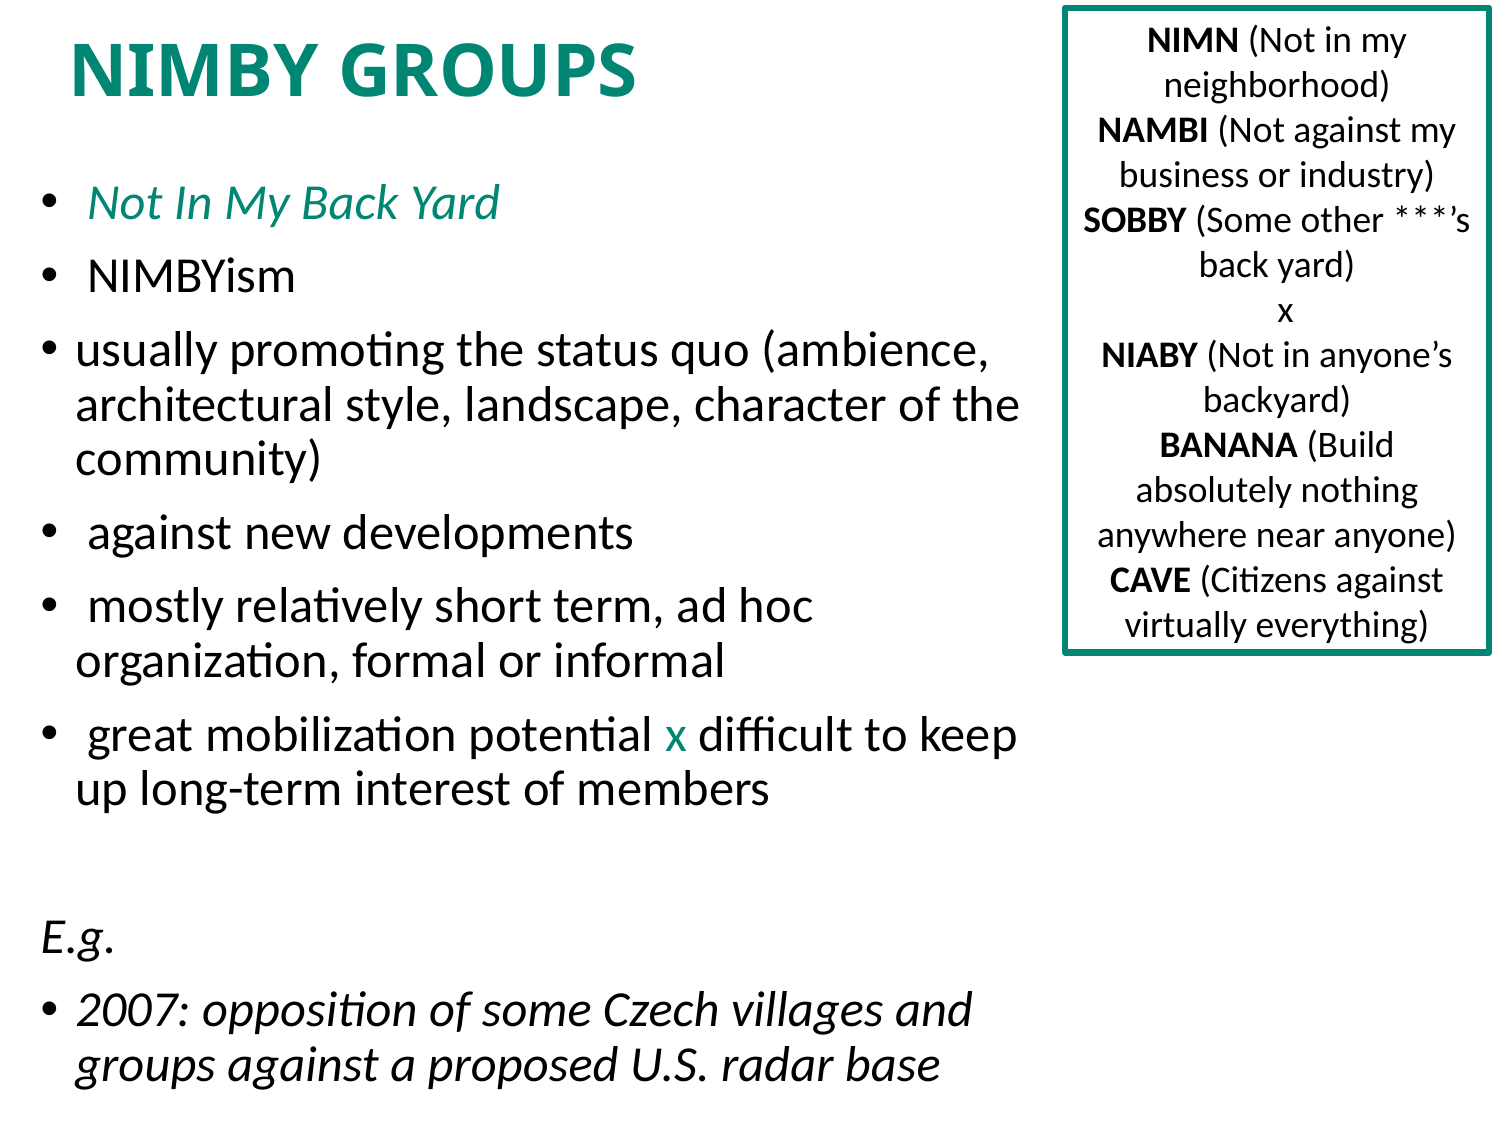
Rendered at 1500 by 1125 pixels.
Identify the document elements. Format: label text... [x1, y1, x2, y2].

list Not In My Back Yard NIMBYism usually promoting the status quo (ambience, architectural style, landscape, character of the community) against new developments mostly relatively short term, ad hoc organization, formal or informal great mobilization potential x difficult to keep up long-term interest of members E.g. 2007: opposition of some Czech villages and groups against a proposed U.S. radar base [25, 168, 1065, 1100]
title NIMBY GROUPS [53, 0, 1347, 161]
text_box NIMN (Not in my neighborhood) NAMBI (Not against my business or industry) SOBBY (Some other ***’s back yard) x NIABY (Not in anyone’s backyard) BANANA (Build absolutely nothing anywhere near anyone) CAVE (Citizens against virtually everything) [1064, 7, 1490, 653]
